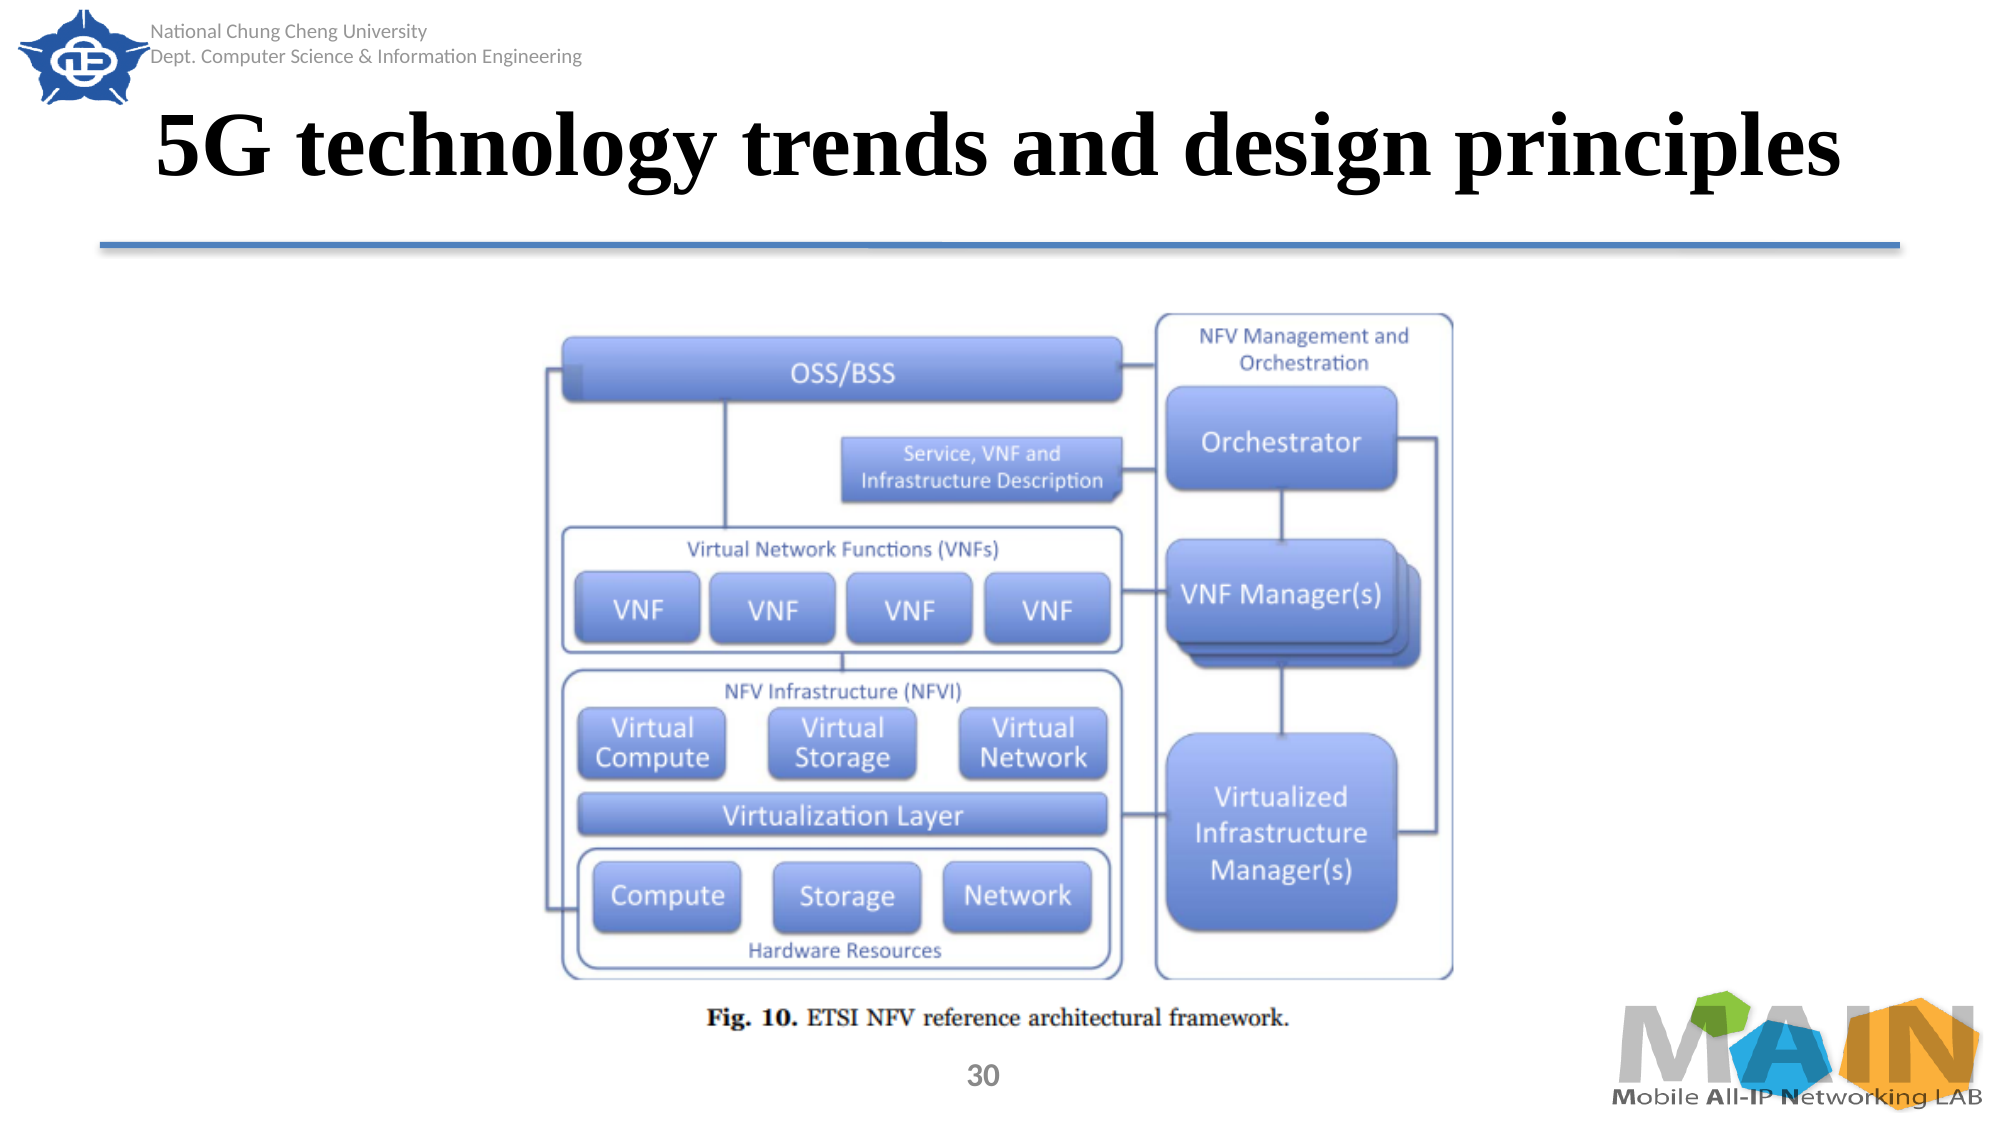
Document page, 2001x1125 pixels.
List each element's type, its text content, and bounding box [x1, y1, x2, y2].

picture [0, 0, 168, 113]
slide_number 30 [750, 1051, 1217, 1103]
picture [1400, 987, 1984, 1113]
title 5G technology trends and design principles [99, 44, 1901, 233]
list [514, 283, 1486, 1043]
